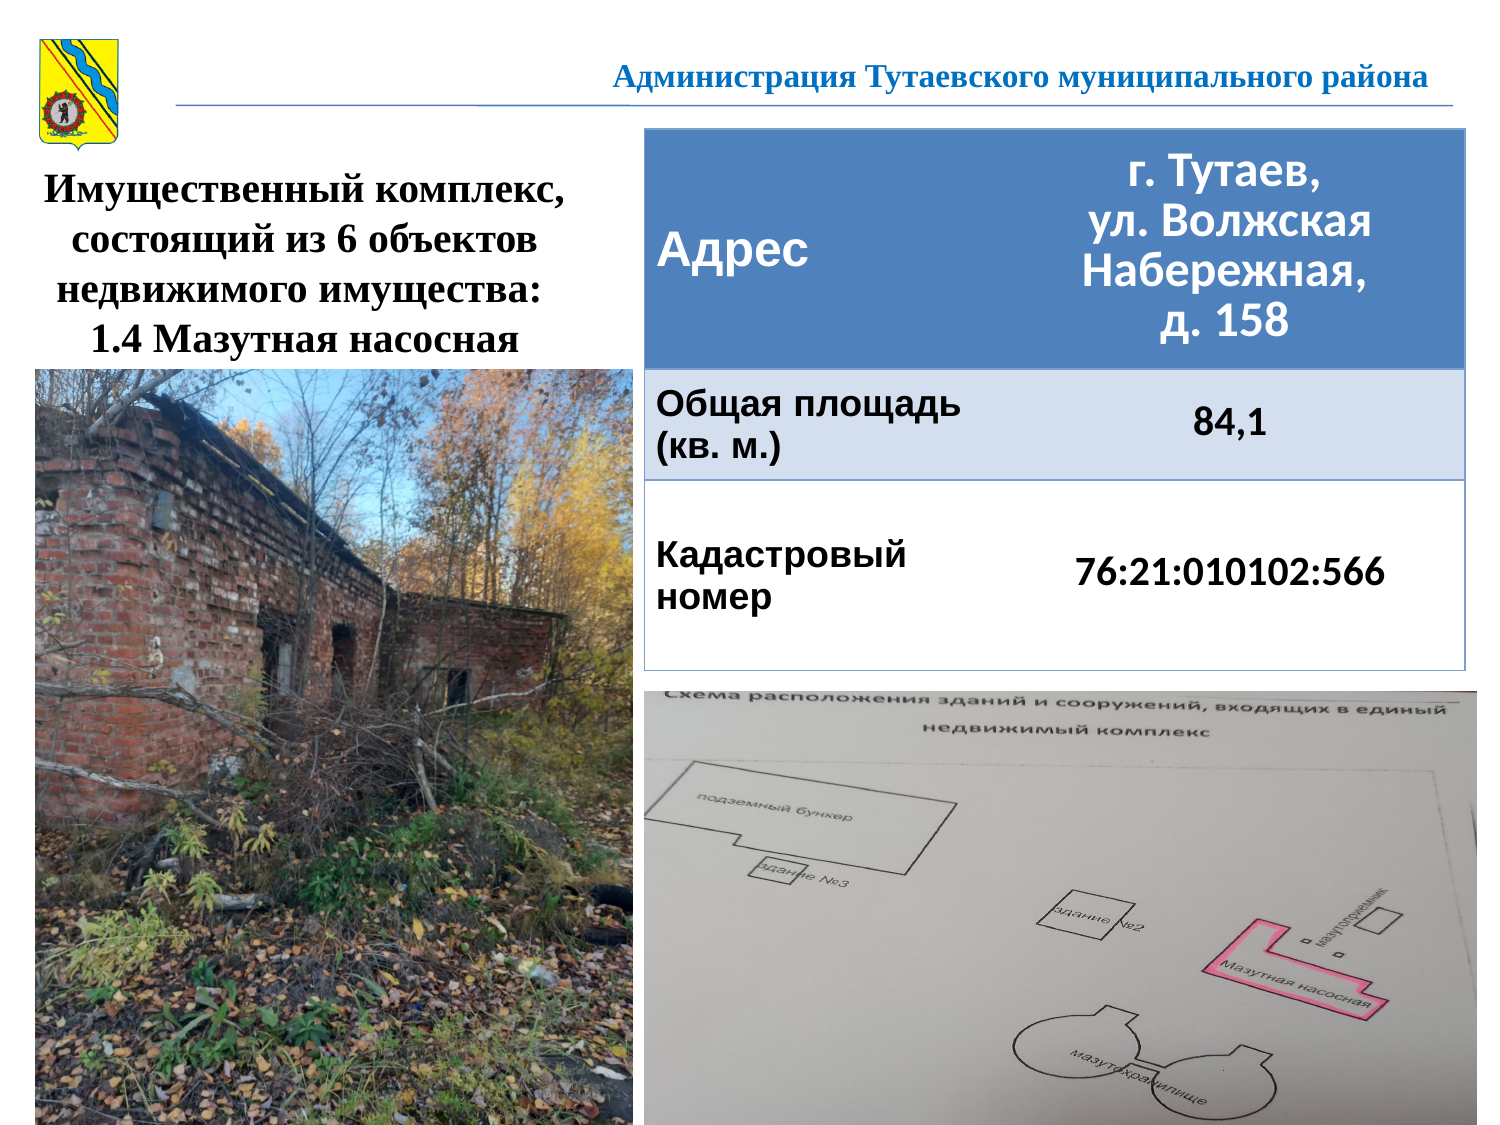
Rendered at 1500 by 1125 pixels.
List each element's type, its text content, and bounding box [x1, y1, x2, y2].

table_cell 76:21:010102:566 [996, 481, 1464, 670]
table_header г. Тутаев, ул. Волжская Набережная, д. 158 [996, 130, 1464, 368]
table_cell Кадастровый номер [645, 481, 996, 670]
text_box Имущественный комплекс, состоящий из 6 объектов недвижимого имущества: 1.4 Мазутная насосная [0, 153, 610, 369]
text_box Администрация Тутаевского муниципального района [597, 46, 1477, 102]
table_cell 84,1 [996, 370, 1464, 479]
picture [34, 369, 633, 1125]
table_header Адрес [645, 130, 996, 368]
picture [34, 34, 124, 153]
picture [644, 691, 1477, 1125]
table_cell Общая площадь (кв. м.) [645, 370, 996, 479]
